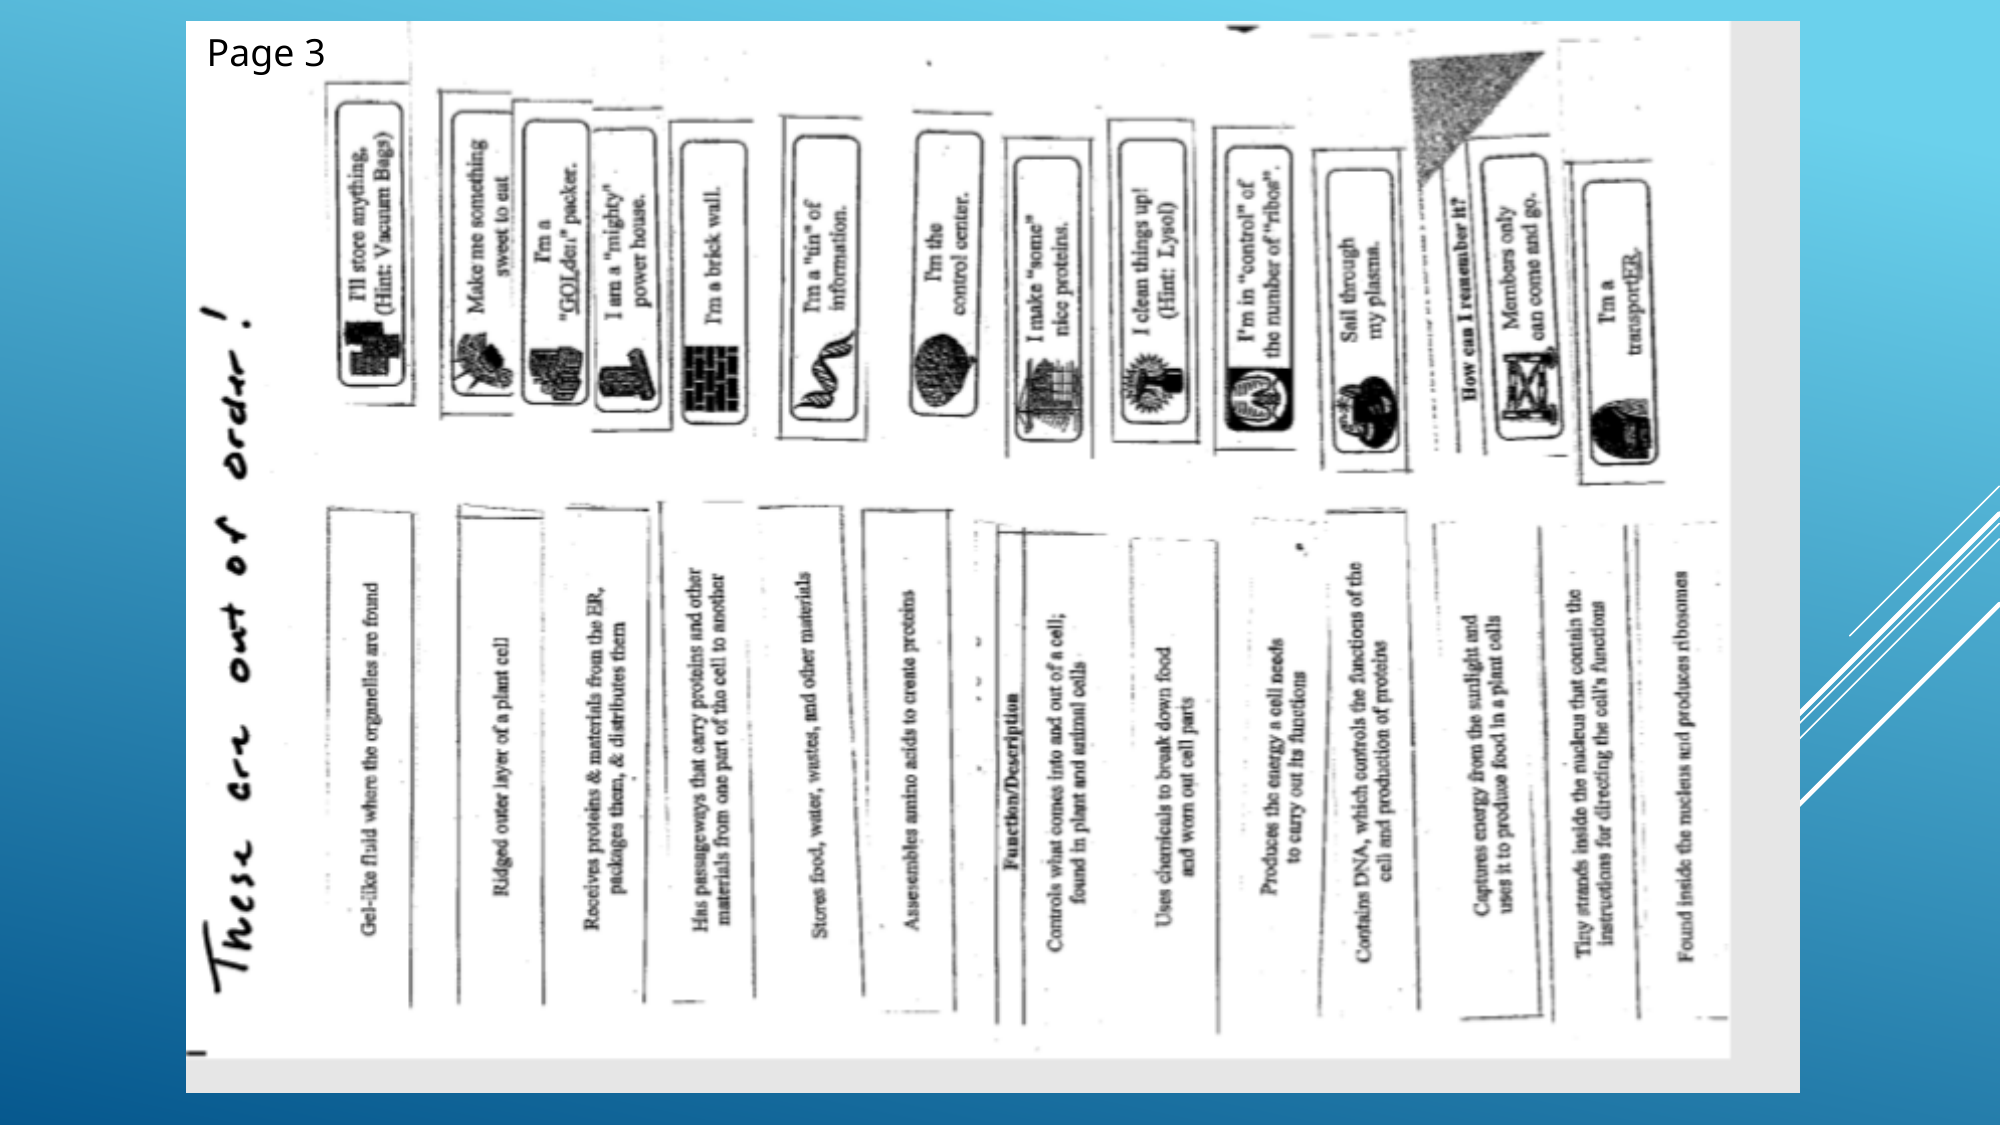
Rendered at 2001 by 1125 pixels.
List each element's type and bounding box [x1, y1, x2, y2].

picture [185, 21, 1800, 1094]
